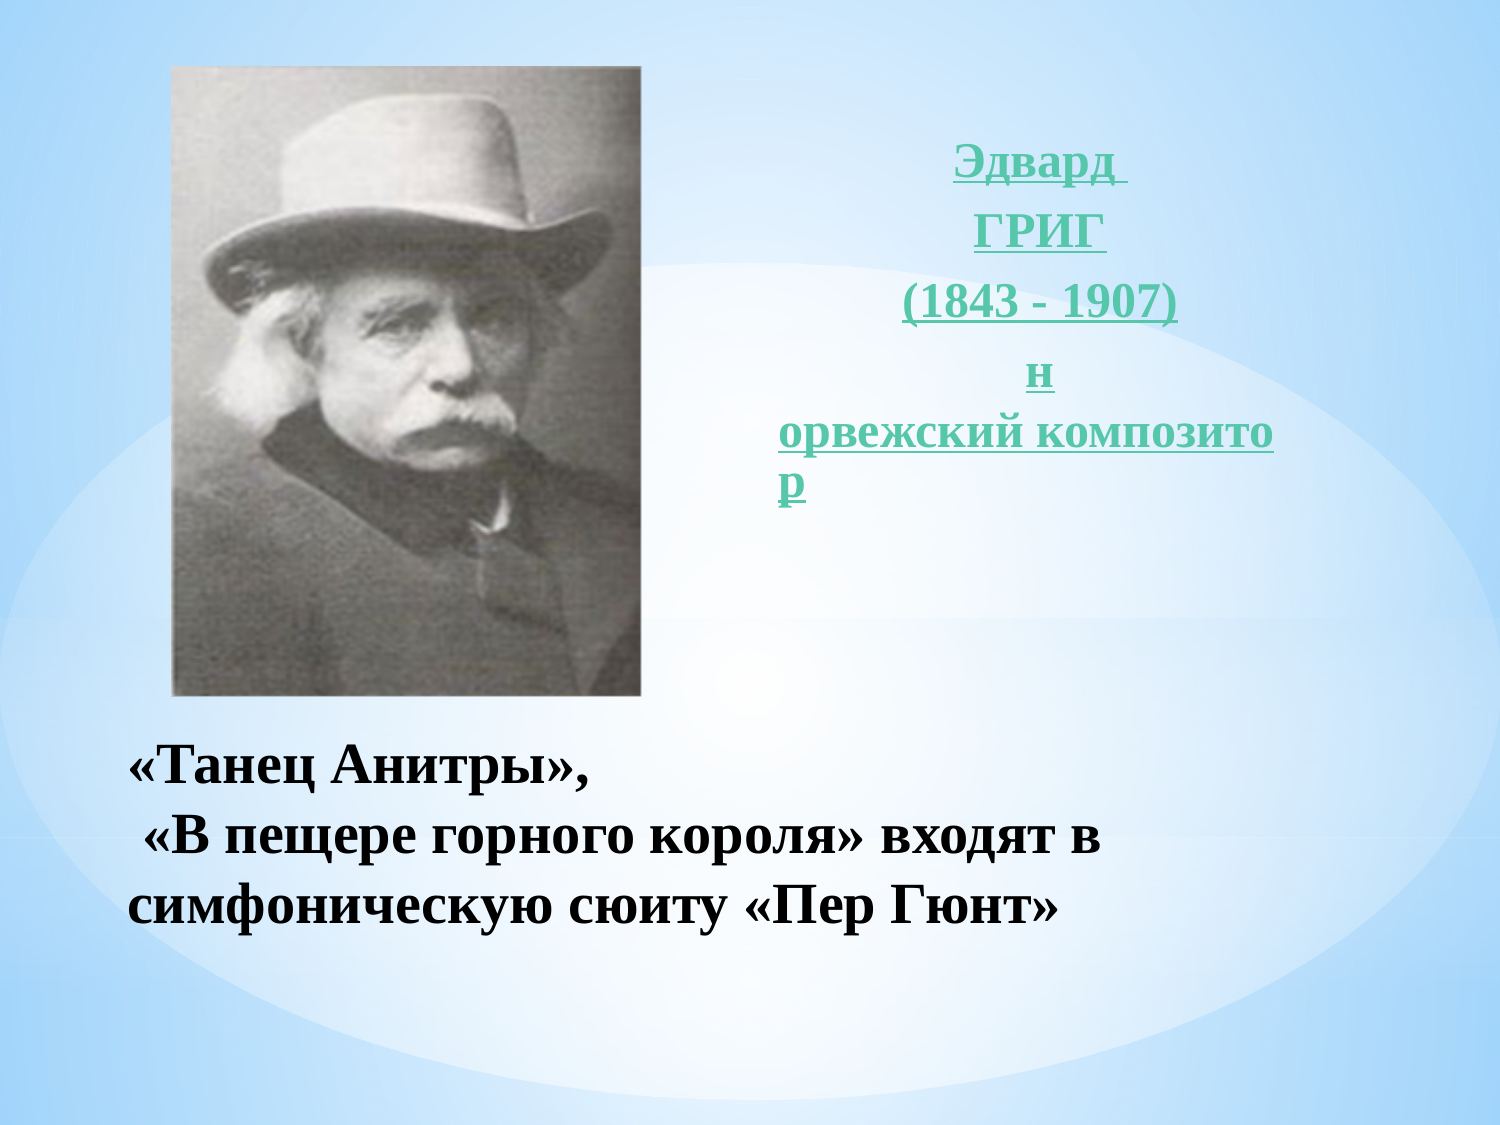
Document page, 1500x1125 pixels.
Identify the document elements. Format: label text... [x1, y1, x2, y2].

list Эдвард ГРИГ (1843 - 1907) норвежский композитор [761, 120, 1311, 690]
title «Танец Анитры», «В пещере горного короля» входят в симфоническую сюиту «Пер Гюнт» [112, 717, 1363, 1012]
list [170, 66, 644, 700]
